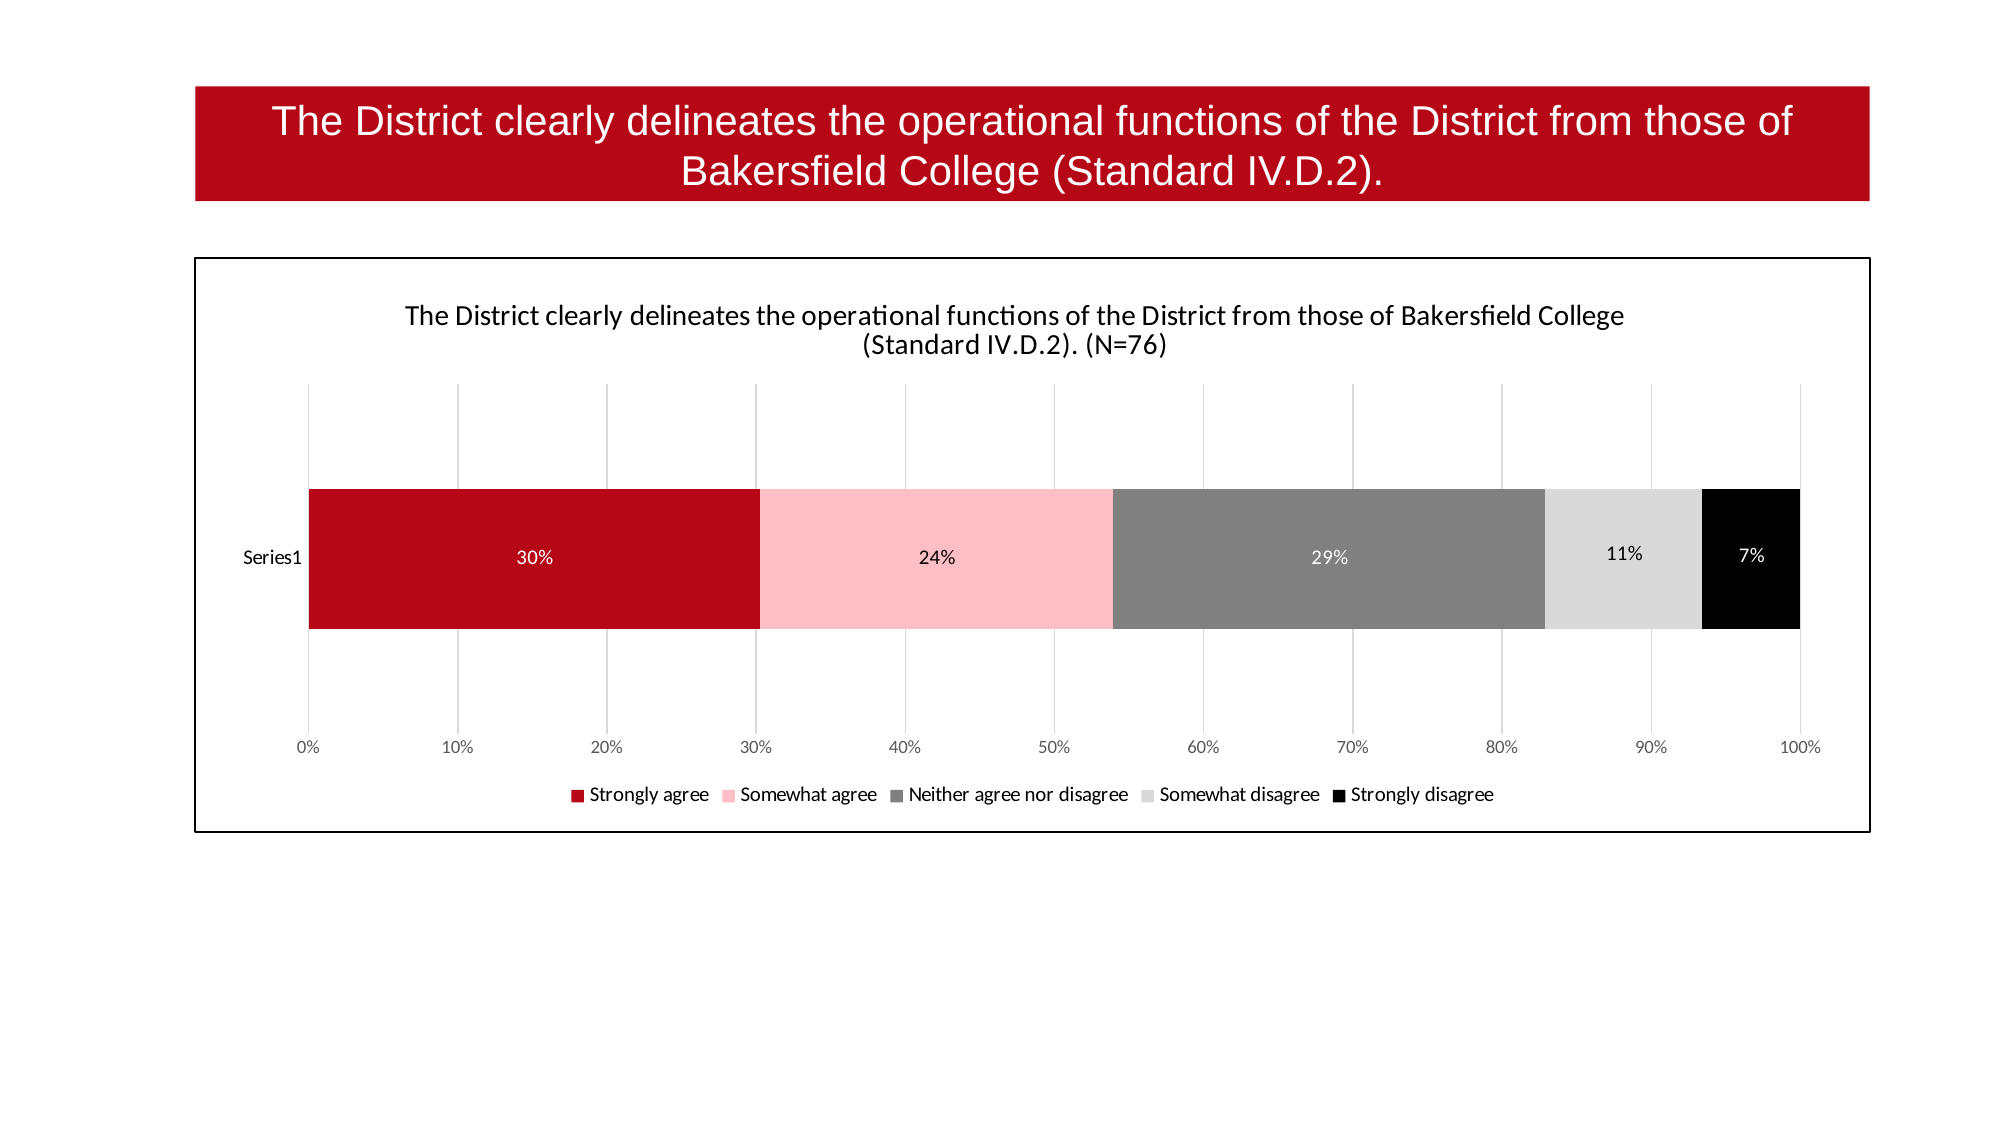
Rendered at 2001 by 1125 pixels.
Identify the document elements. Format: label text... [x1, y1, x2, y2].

text_box [195, 258, 1870, 832]
chart [210, 277, 1855, 813]
text_box The District clearly delineates the operational functions of the District from those of Bakersfield College (Standard IV.D.2). [195, 86, 1870, 202]
